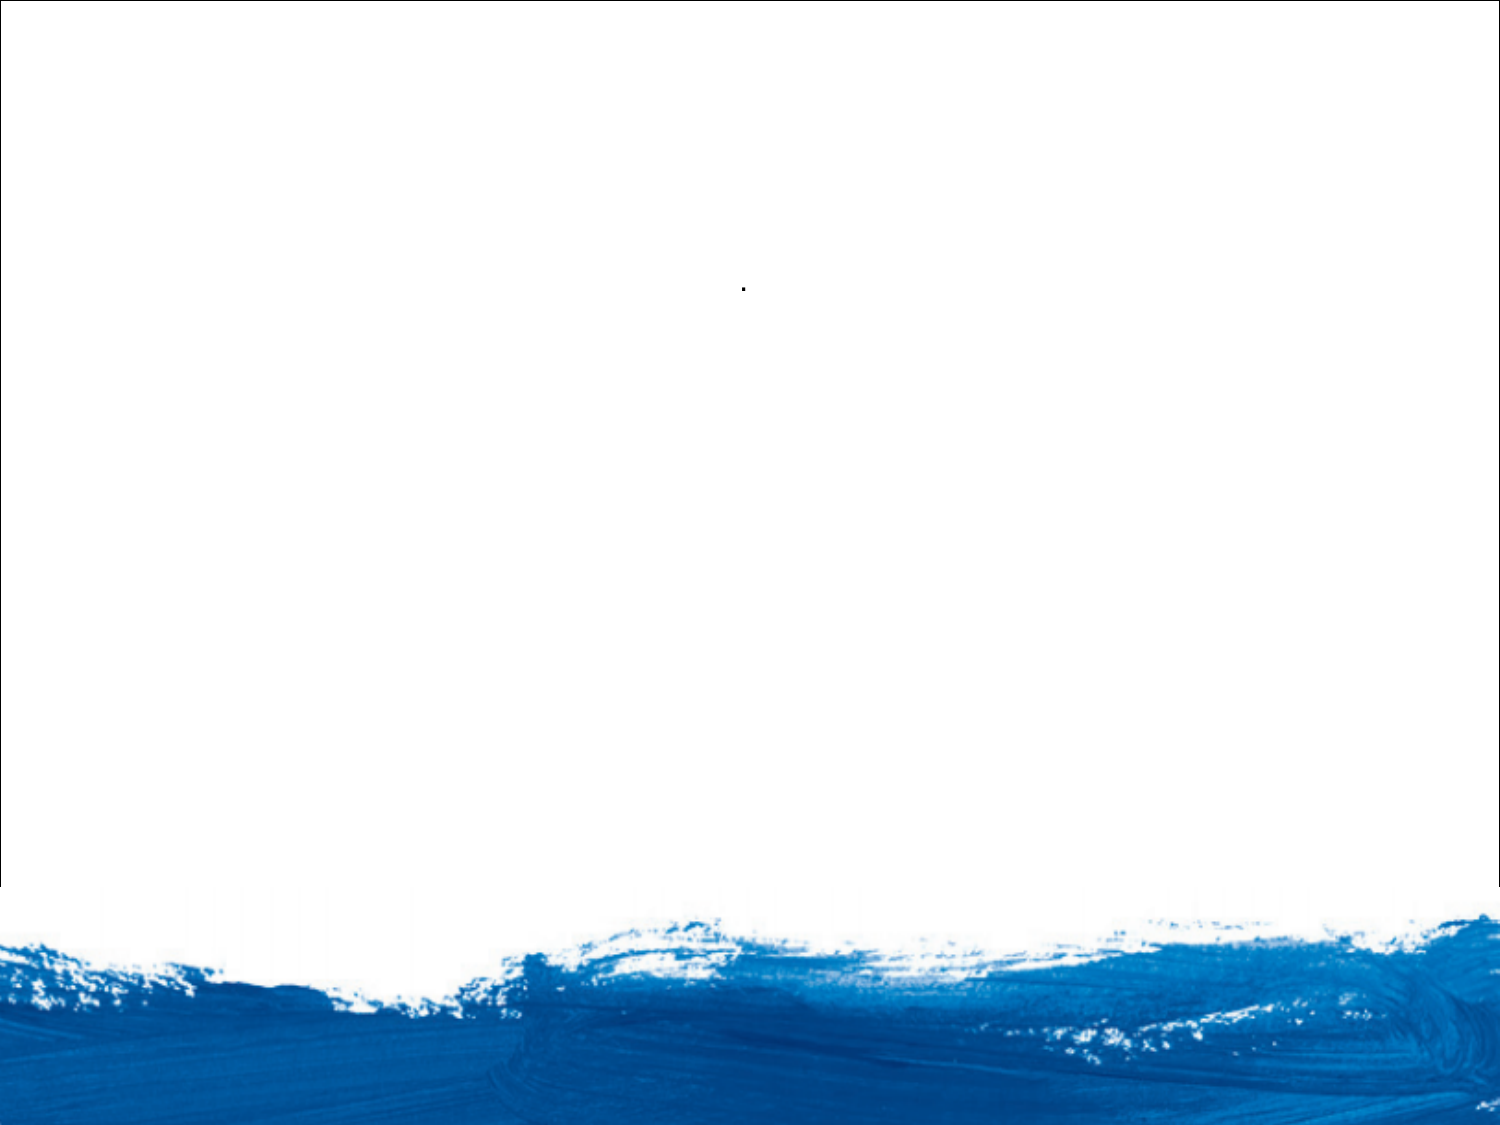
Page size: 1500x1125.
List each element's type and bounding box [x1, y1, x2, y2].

text_box [0, 0, 1500, 1125]
